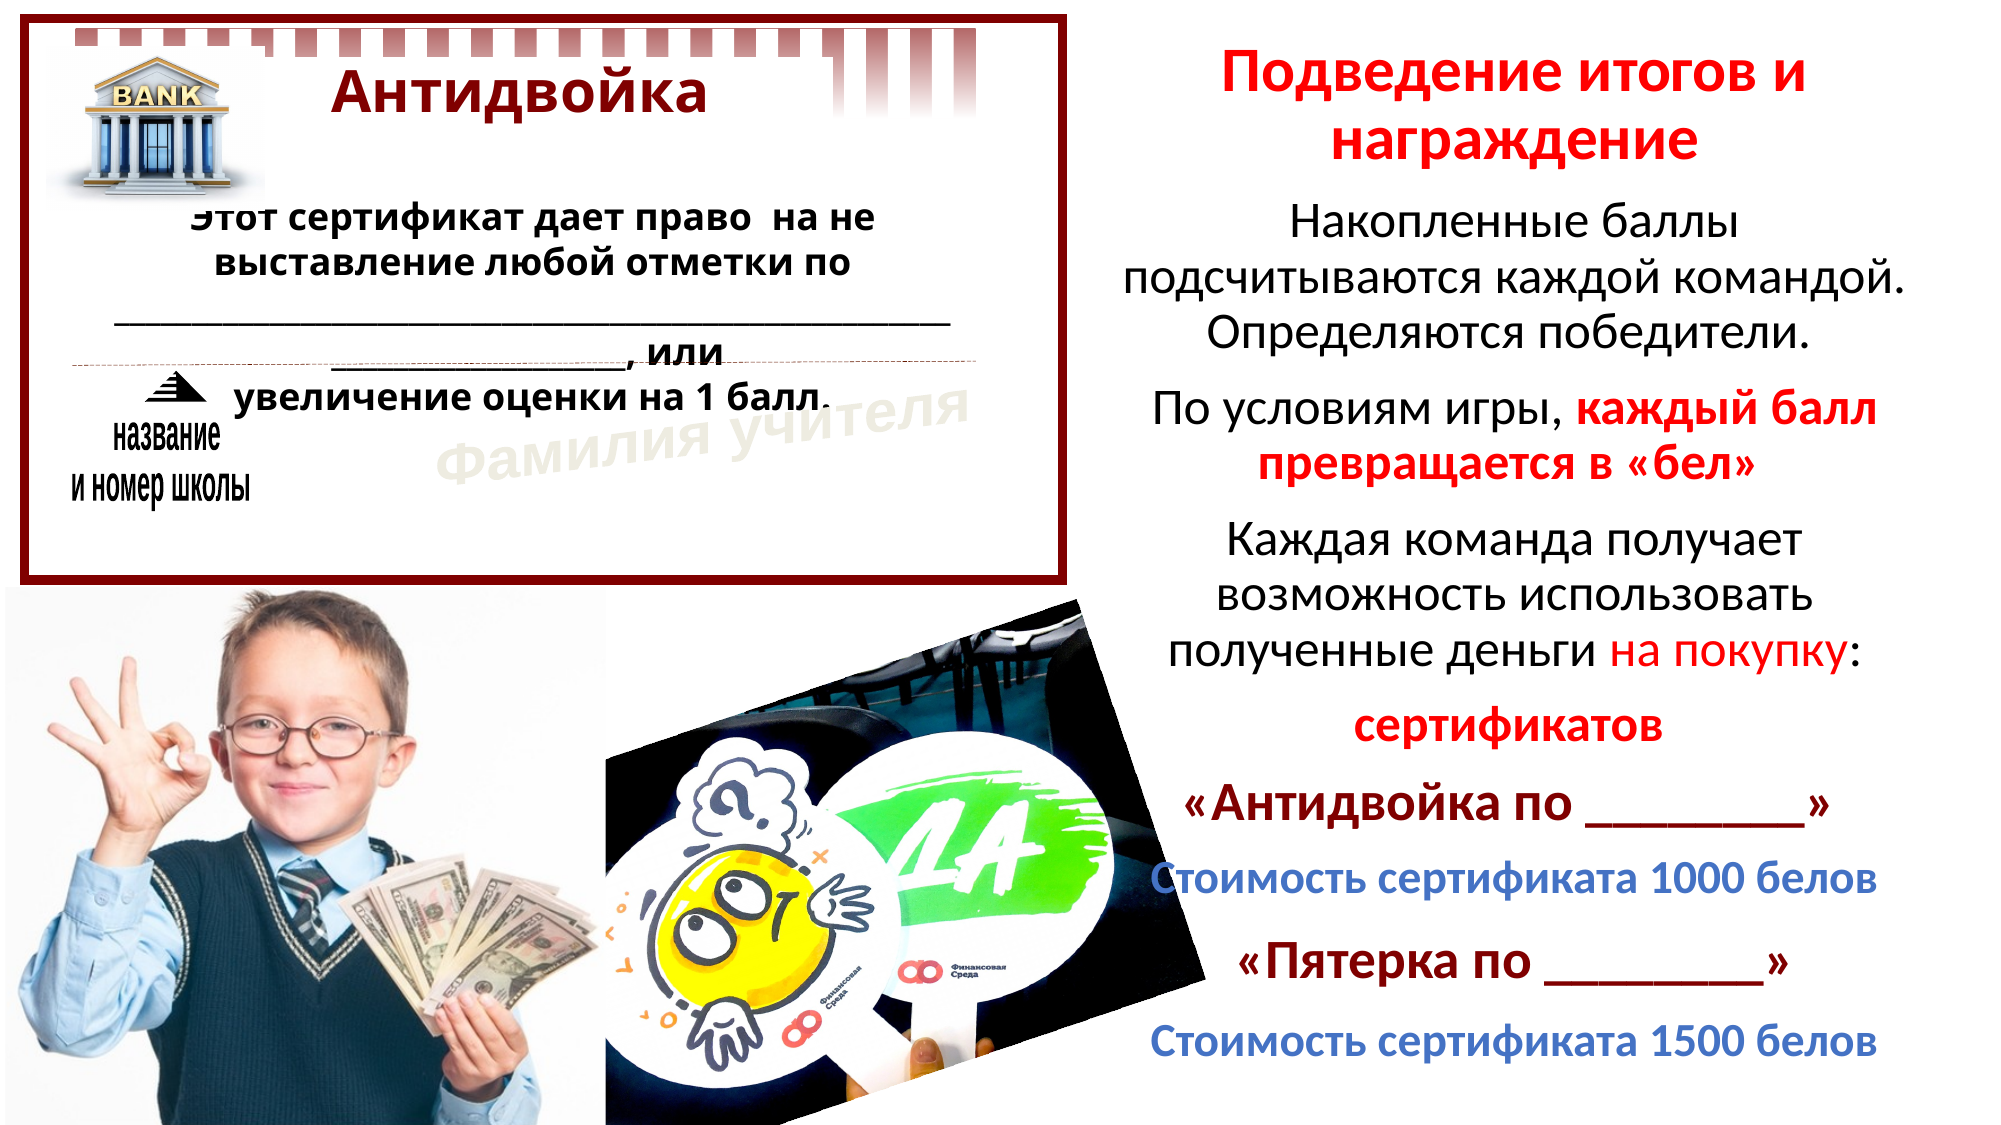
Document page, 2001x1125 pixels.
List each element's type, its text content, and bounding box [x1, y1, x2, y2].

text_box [75, 28, 976, 119]
picture [5, 587, 1158, 1125]
picture [144, 370, 207, 402]
subtitle Подведение итогов и награждение Накопленные баллы подсчитываются каждой командой. Определяются победители. По условиям игры, каждый балл превращается в «бел» Каждая команда получает возможность использовать полученные деньги на покупку: сертификатов «Антидвойка по ________» Стоимость сертификата 1000 белов «Пятерка по ________» Стоимость сертификата 1500 белов [1089, 28, 1940, 1085]
picture [46, 46, 265, 211]
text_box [0, 0, 1045, 545]
text_box [24, 18, 1063, 580]
